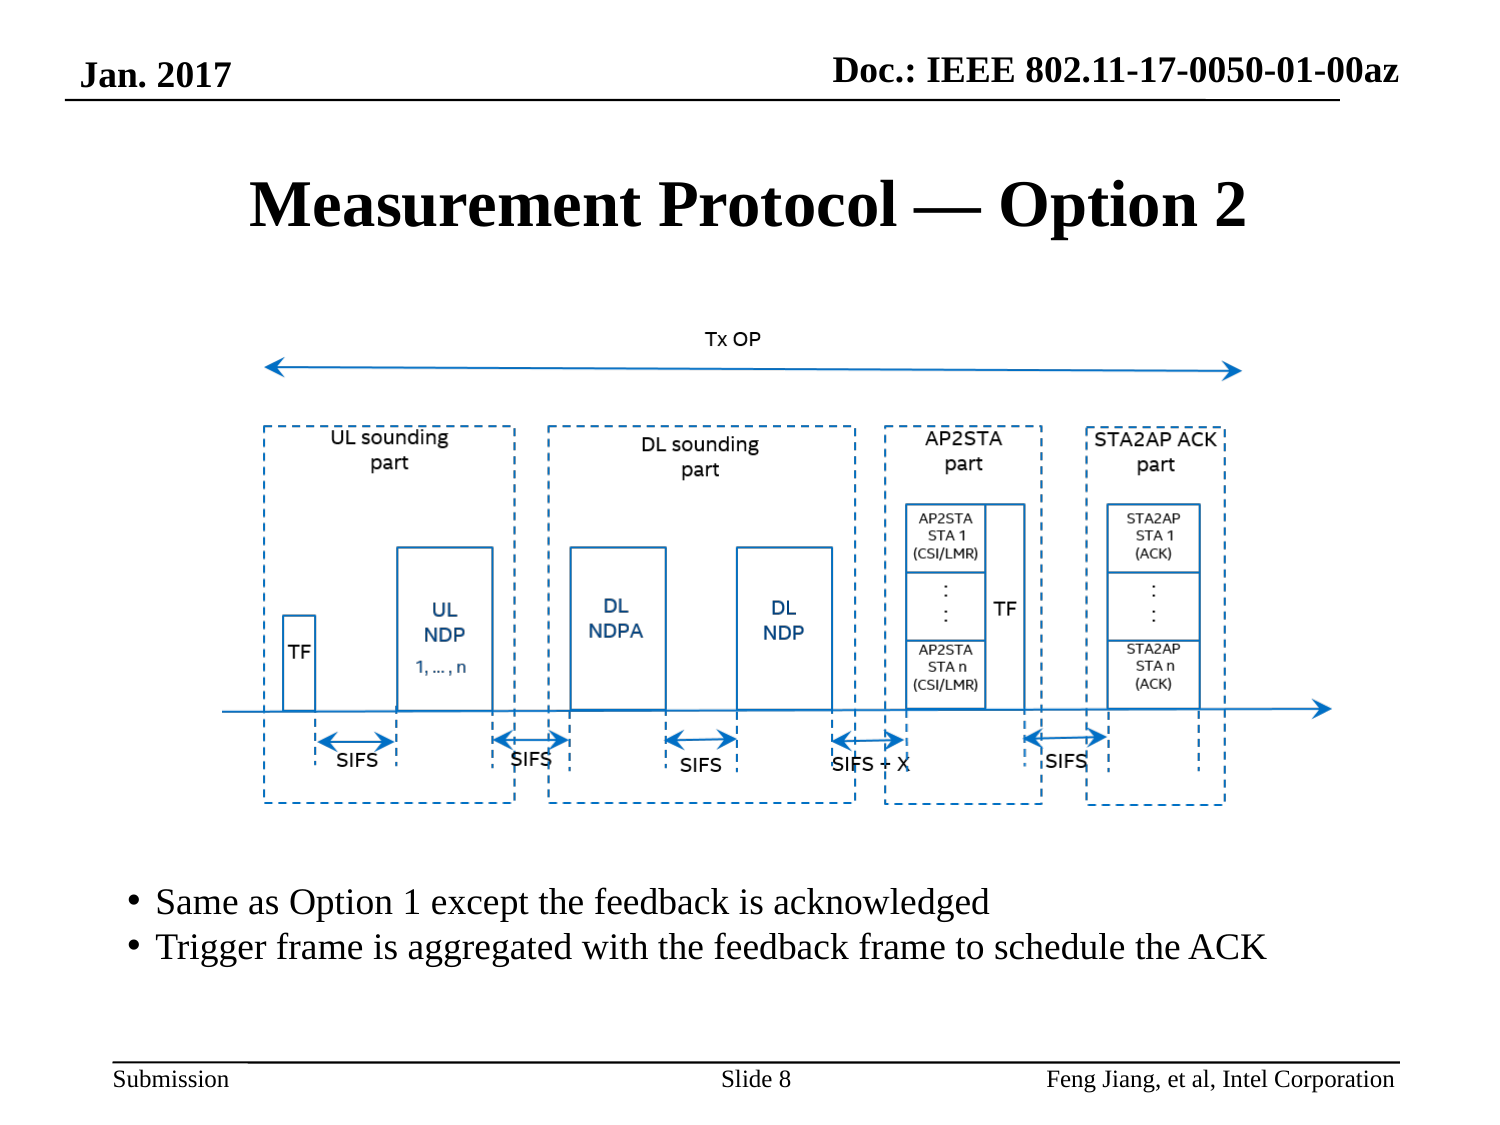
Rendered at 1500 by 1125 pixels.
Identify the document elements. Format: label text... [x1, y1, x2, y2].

slide_number Slide 8 [712, 1062, 800, 1093]
text_box Same as Option 1 except the feedback is acknowledged Trigger frame is aggregated with the feedback frame to schedule the ACK [112, 869, 1388, 975]
picture [221, 319, 1354, 806]
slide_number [64, 42, 254, 89]
footer Feng Jiang, et al, Intel Corporation [1041, 1062, 1402, 1093]
title Measurement Protocol — Option 2 [112, 112, 1388, 288]
